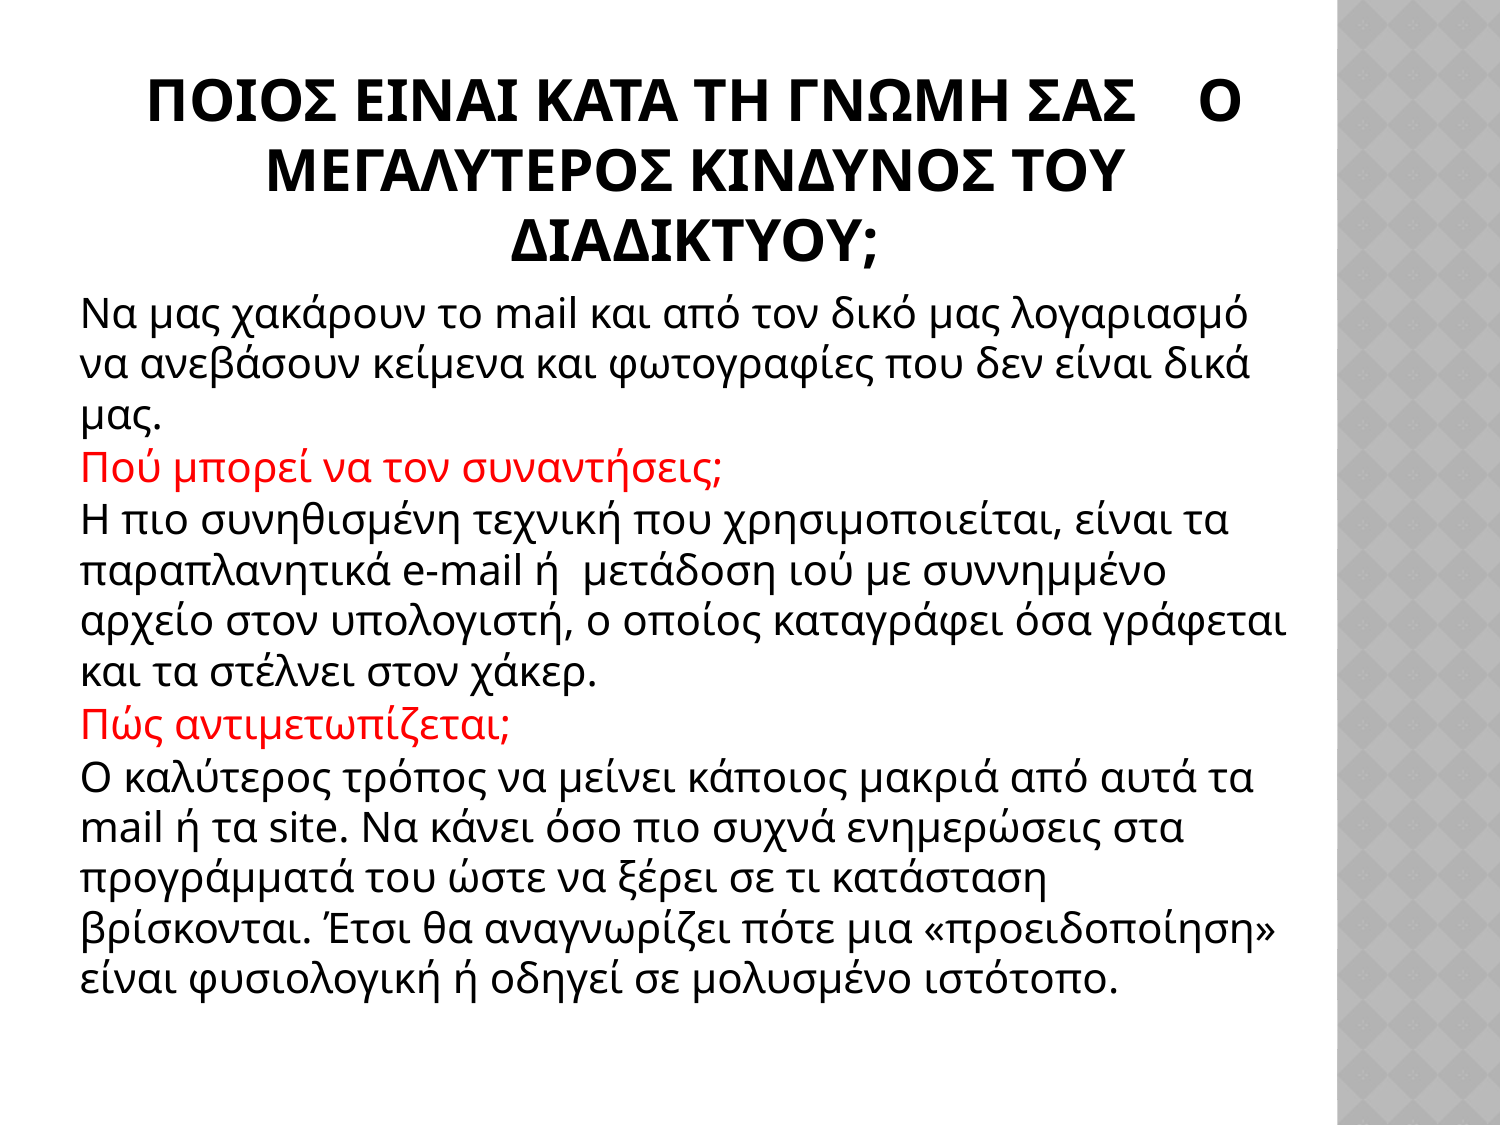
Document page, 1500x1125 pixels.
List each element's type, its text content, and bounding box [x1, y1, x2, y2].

list Να μας χακάρουν το mail και από τον δικό μας λογαριασμό να ανεβάσουν κείμενα και φωτογραφίες που δεν είναι δικά μας. Πού μπορεί να τον συναντήσεις; Η πιο συνηθισμένη τεχνική που χρησιμοποιείται, είναι τα παραπλανητικά e-mail ή μετάδοση ιού με συννημμένο αρχείο στον υπολογιστή, ο οποίος καταγράφει όσα γράφεται και τα στέλνει στον χάκερ. Πώς αντιμετωπίζεται; Ο καλύτερος τρόπος να μείνει κάποιος μακριά από αυτά τα mail ή τα site. Να κάνει όσο πιο συχνά ενημερώσεις στα προγράμματά του ώστε να ξέρει σε τι κατάσταση βρίσκονται. Έτσι θα αναγνωρίζει πότε μια «προειδοποίηση» είναι φυσιολογική ή οδηγεί σε μολυσμένο ιστότοπο. [64, 278, 1306, 1112]
title Ποιοσ εΙναι κατΑ τη γνωμη σασ ο μεγαλυτεροσ κινδυνοσ του διαδικτυου; [75, 30, 1316, 274]
